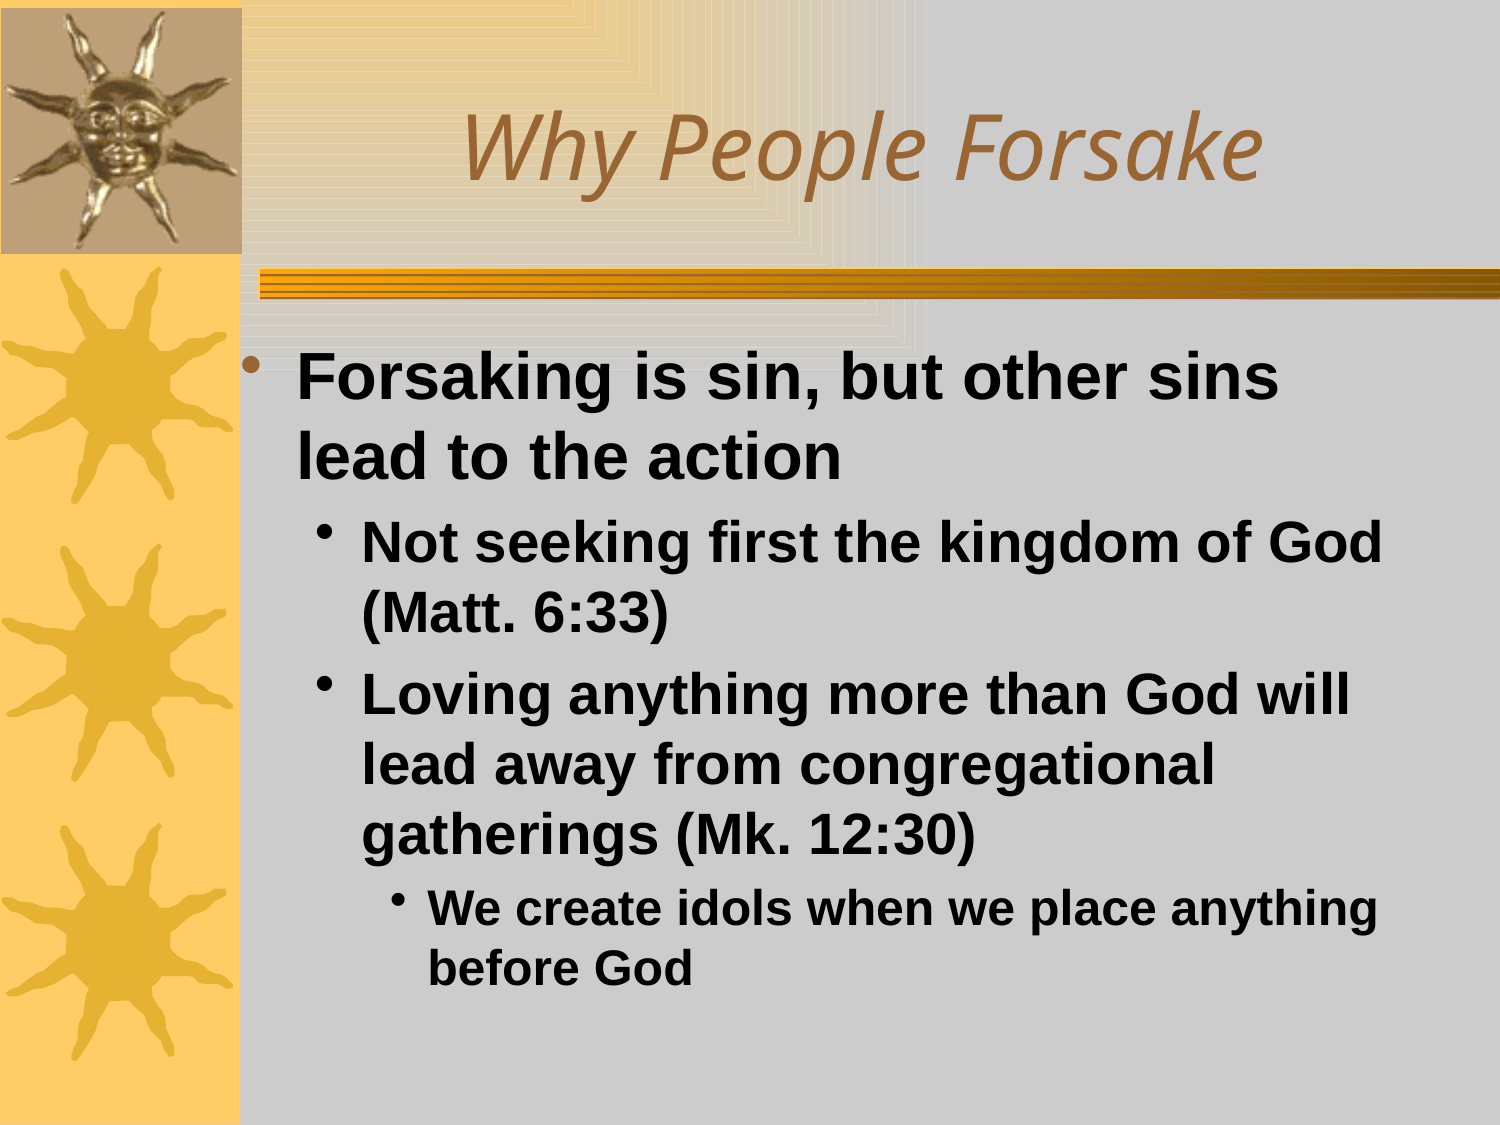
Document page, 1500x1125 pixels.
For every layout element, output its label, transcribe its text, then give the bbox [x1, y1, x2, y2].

title Why People Forsake [224, 49, 1500, 238]
picture [1, 8, 242, 254]
list Forsaking is sin, but other sins lead to the action Not seeking first the kingdom of God (Matt. 6:33) Loving anything more than God will lead away from congregational gatherings (Mk. 12:30) We create idols when we place anything before God [224, 324, 1438, 1001]
